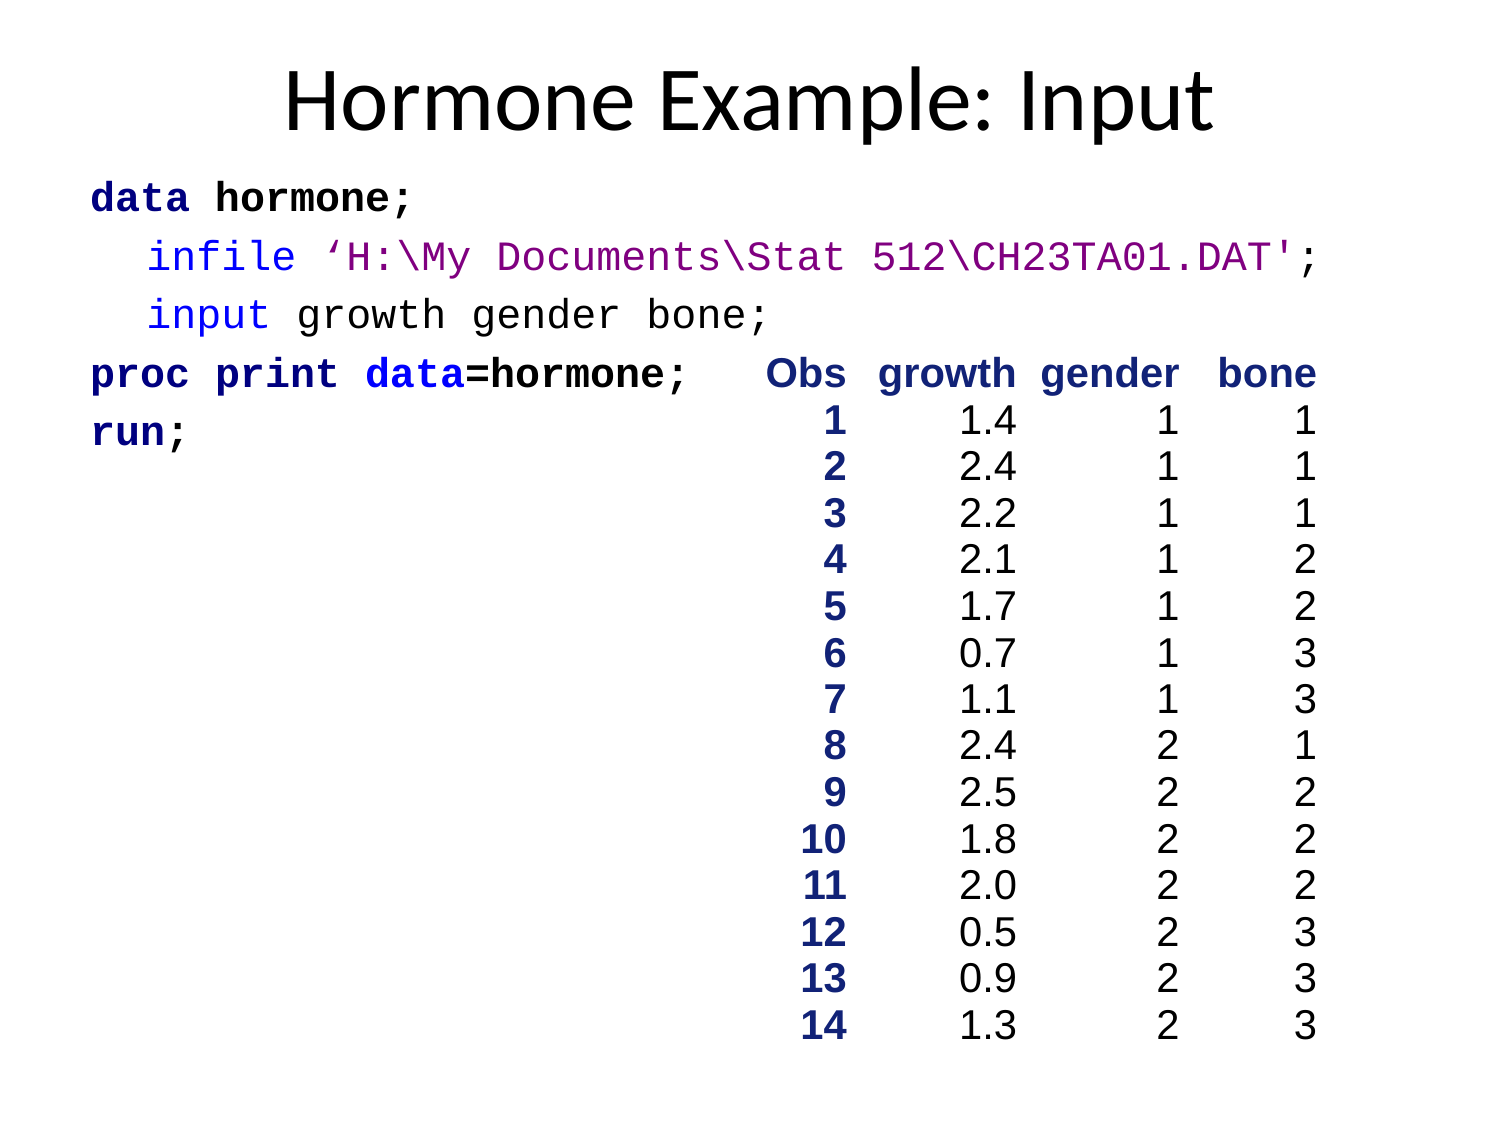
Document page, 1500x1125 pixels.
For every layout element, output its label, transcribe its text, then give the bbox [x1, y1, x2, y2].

table_cell 1.7 [855, 583, 1025, 629]
table_cell 2 [1025, 862, 1187, 908]
table_cell 0.9 [855, 955, 1025, 1002]
table_cell 3 [1187, 955, 1325, 1002]
table_cell 2.2 [855, 490, 1025, 536]
table_cell 8 [750, 722, 855, 769]
table_cell 13 [750, 955, 855, 1002]
table_cell 2 [1025, 955, 1187, 1002]
table_cell 0.7 [855, 629, 1025, 676]
table_cell 1 [1025, 490, 1187, 536]
table_cell 3 [1187, 908, 1325, 955]
table_cell 4 [750, 536, 855, 583]
table_cell 14 [750, 1002, 855, 1048]
table_header Obs [750, 350, 855, 397]
table_cell 2 [1025, 769, 1187, 815]
table_cell 10 [750, 815, 855, 862]
table_cell 2.1 [855, 536, 1025, 583]
table_cell 11 [750, 862, 855, 908]
table_cell 1 [750, 397, 855, 443]
table_cell 1 [1025, 676, 1187, 722]
table_cell 2 [1187, 769, 1325, 815]
table_cell 3 [1187, 676, 1325, 722]
table_cell 1.8 [855, 815, 1025, 862]
table_cell 1 [1025, 629, 1187, 676]
table_cell 1 [1025, 583, 1187, 629]
table_cell 1 [1187, 443, 1325, 490]
table_cell 2.0 [855, 862, 1025, 908]
table_header bone [1187, 350, 1325, 397]
table_cell 1 [1187, 397, 1325, 443]
table_header growth [855, 350, 1025, 397]
table_cell 2 [1187, 862, 1325, 908]
table_cell 3 [750, 490, 855, 536]
table_cell 1.3 [855, 1002, 1025, 1048]
table_cell 2.4 [855, 443, 1025, 490]
table_cell 1 [1025, 536, 1187, 583]
table_cell 12 [750, 908, 855, 955]
table_cell 1 [1187, 490, 1325, 536]
table_cell 2 [1187, 583, 1325, 629]
table_header gender [1025, 350, 1187, 397]
table_cell 2.4 [855, 722, 1025, 769]
table_cell 2 [1187, 815, 1325, 862]
table_cell 3 [1187, 629, 1325, 676]
table_cell 1 [1187, 722, 1325, 769]
table_cell 1.1 [855, 676, 1025, 722]
list data hormone; infile ‘H:\My Documents\Stat 512\CH23TA01.DAT'; input growth gender bone; proc print data=hormone; run; [75, 162, 1425, 500]
table_cell 1.4 [855, 397, 1025, 443]
table_cell 0.5 [855, 908, 1025, 955]
table_cell 2 [1025, 722, 1187, 769]
table_cell 2 [1025, 815, 1187, 862]
table_cell 2 [1187, 536, 1325, 583]
table_cell 3 [1187, 1002, 1325, 1048]
title Hormone Example: Input [75, 0, 1425, 162]
table_cell 5 [750, 583, 855, 629]
table_cell 1 [1025, 397, 1187, 443]
table_cell 7 [750, 676, 855, 722]
table_cell 9 [750, 769, 855, 815]
table_cell 6 [750, 629, 855, 676]
table_cell 1 [1025, 443, 1187, 490]
table_cell 2 [1025, 908, 1187, 955]
table_cell 2 [1025, 1002, 1187, 1048]
table_cell 2 [750, 443, 855, 490]
table_cell 2.5 [855, 769, 1025, 815]
